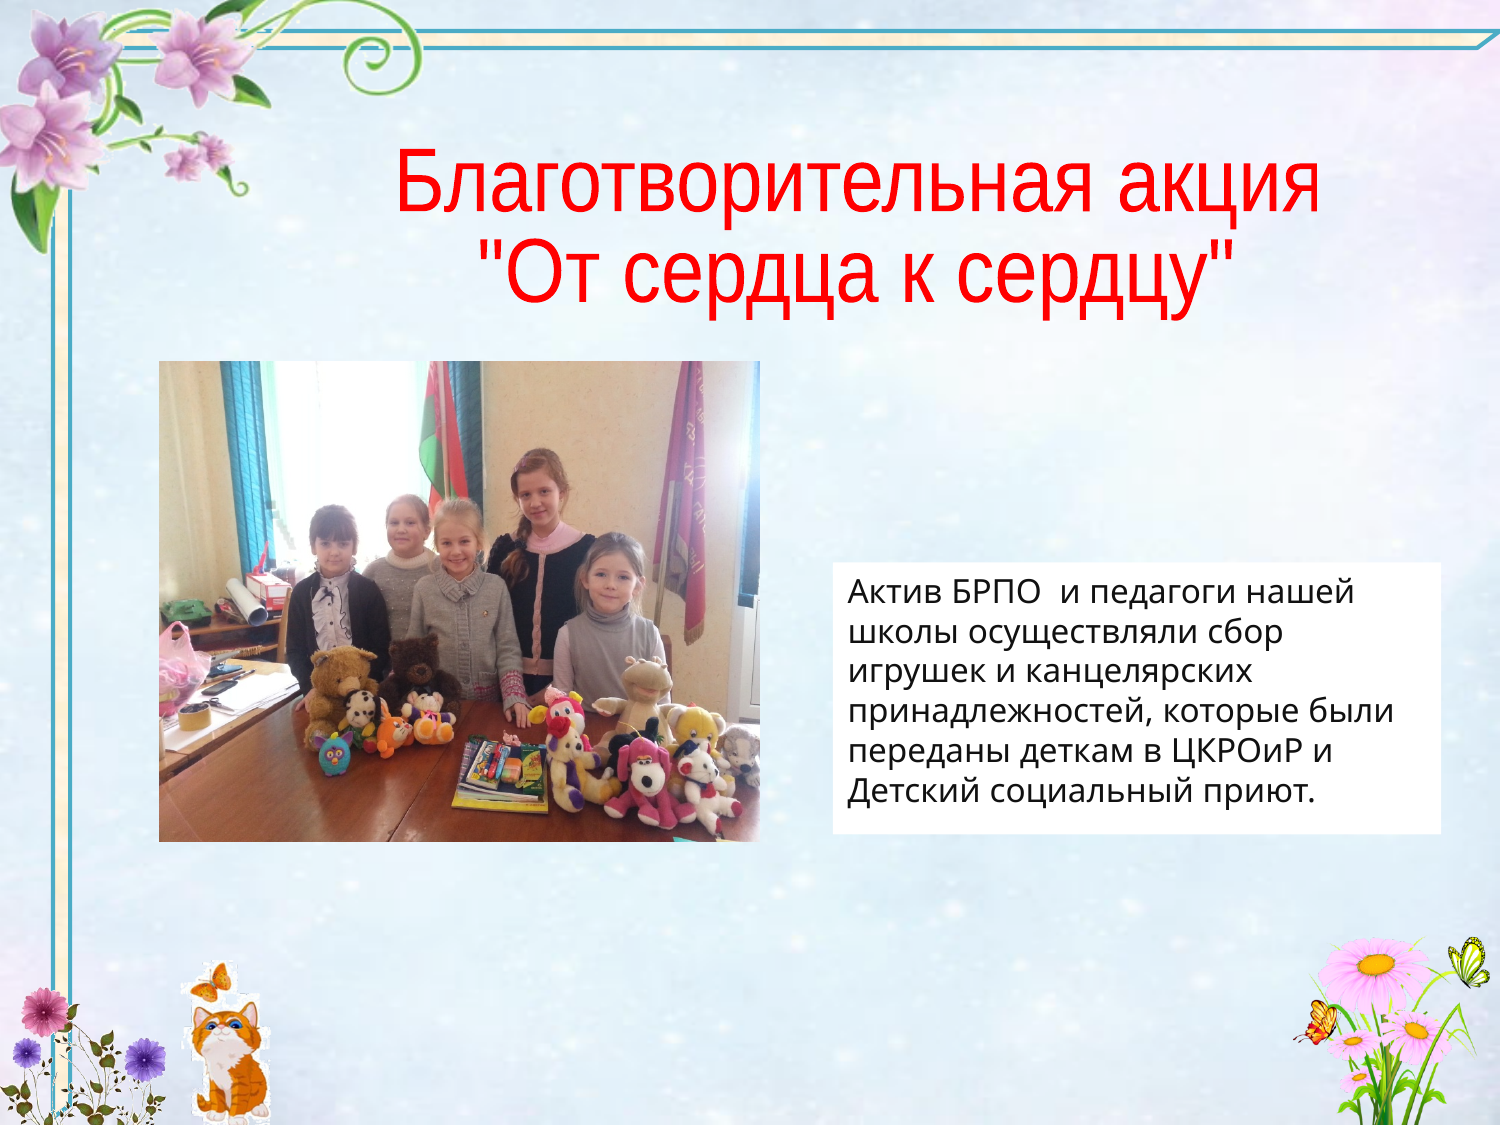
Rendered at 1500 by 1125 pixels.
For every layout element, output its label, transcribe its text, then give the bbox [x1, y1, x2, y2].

picture [1293, 935, 1490, 1125]
picture [0, 0, 1491, 1125]
picture [159, 361, 760, 843]
picture [170, 960, 283, 1125]
text_box Актив БРПО и педагоги нашей школы осуществляли сбор игрушек и канцелярских принадлежностей, которые были переданы деткам в ЦКРОиР и Детский социальный приют. [832, 562, 1442, 835]
